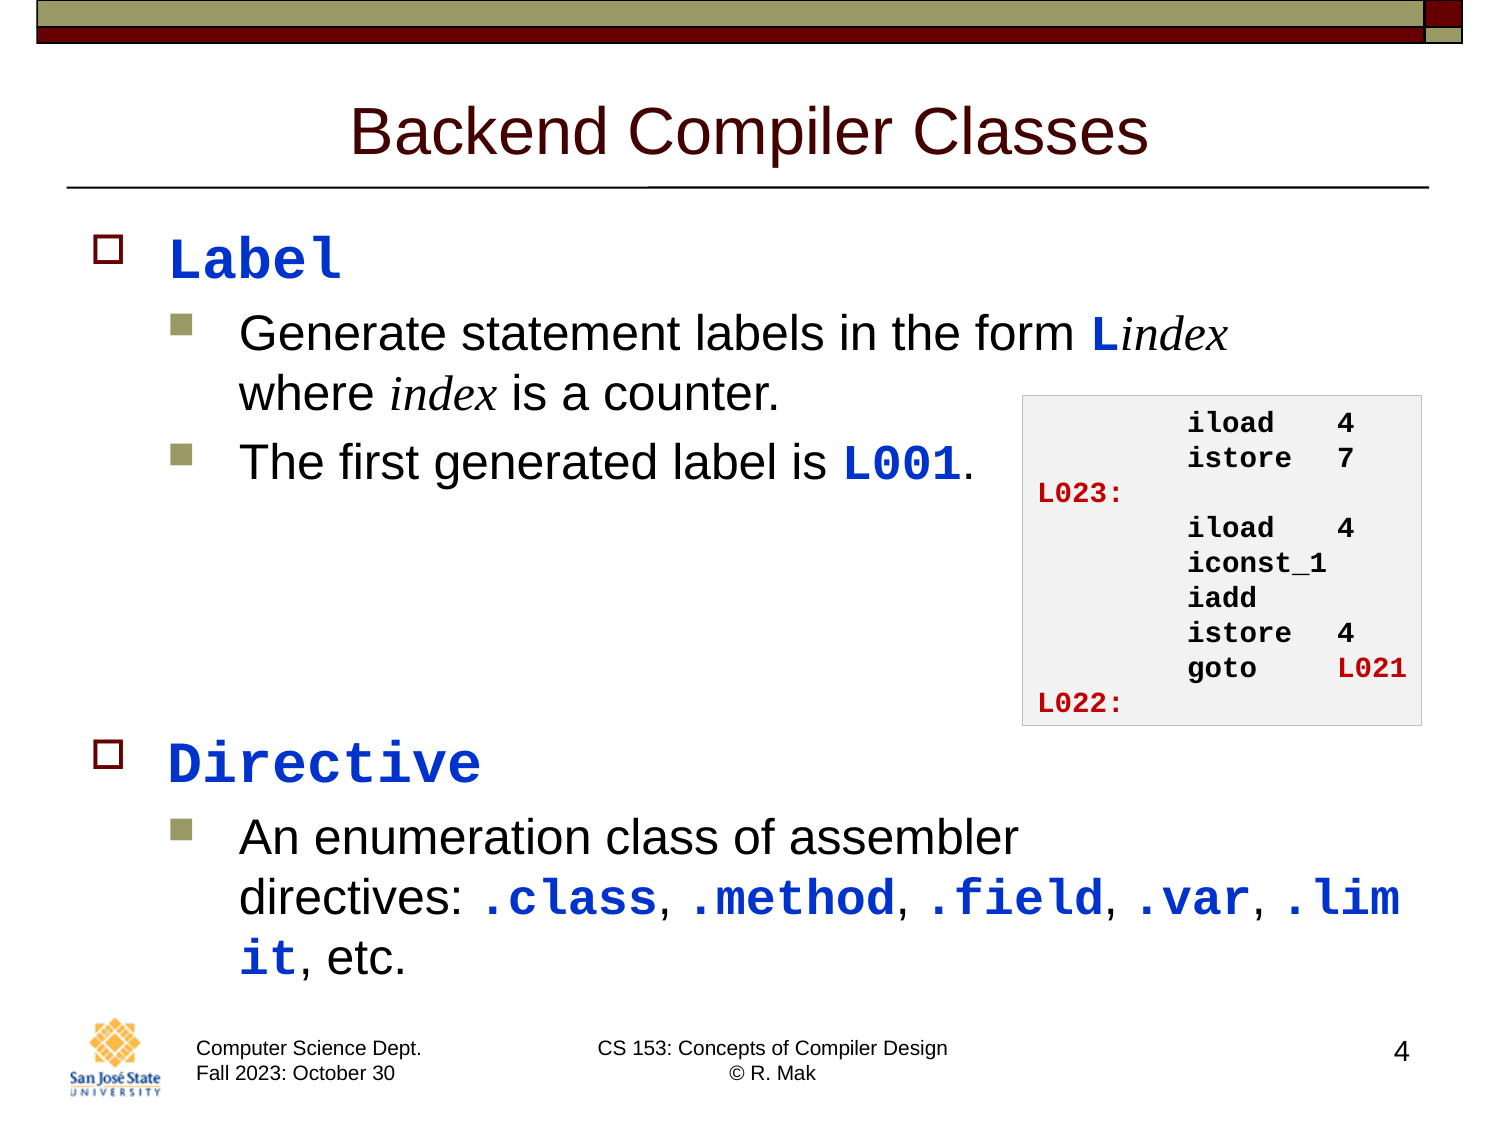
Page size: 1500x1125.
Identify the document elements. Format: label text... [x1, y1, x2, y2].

title Backend Compiler Classes [75, 67, 1425, 175]
text_box iload 4 istore 7 L023: iload 4 iconst_1 iadd istore 4 goto L021 L022: [1022, 395, 1422, 726]
slide_number 4 [1320, 1025, 1425, 1100]
list Label Generate statement labels in the form Lindex where index is a counter. The first generated label is L001. Directive An enumeration class of assembler directives: .class, .method, .field, .var, .limit, etc. [75, 212, 1425, 1006]
picture [60, 1012, 166, 1112]
